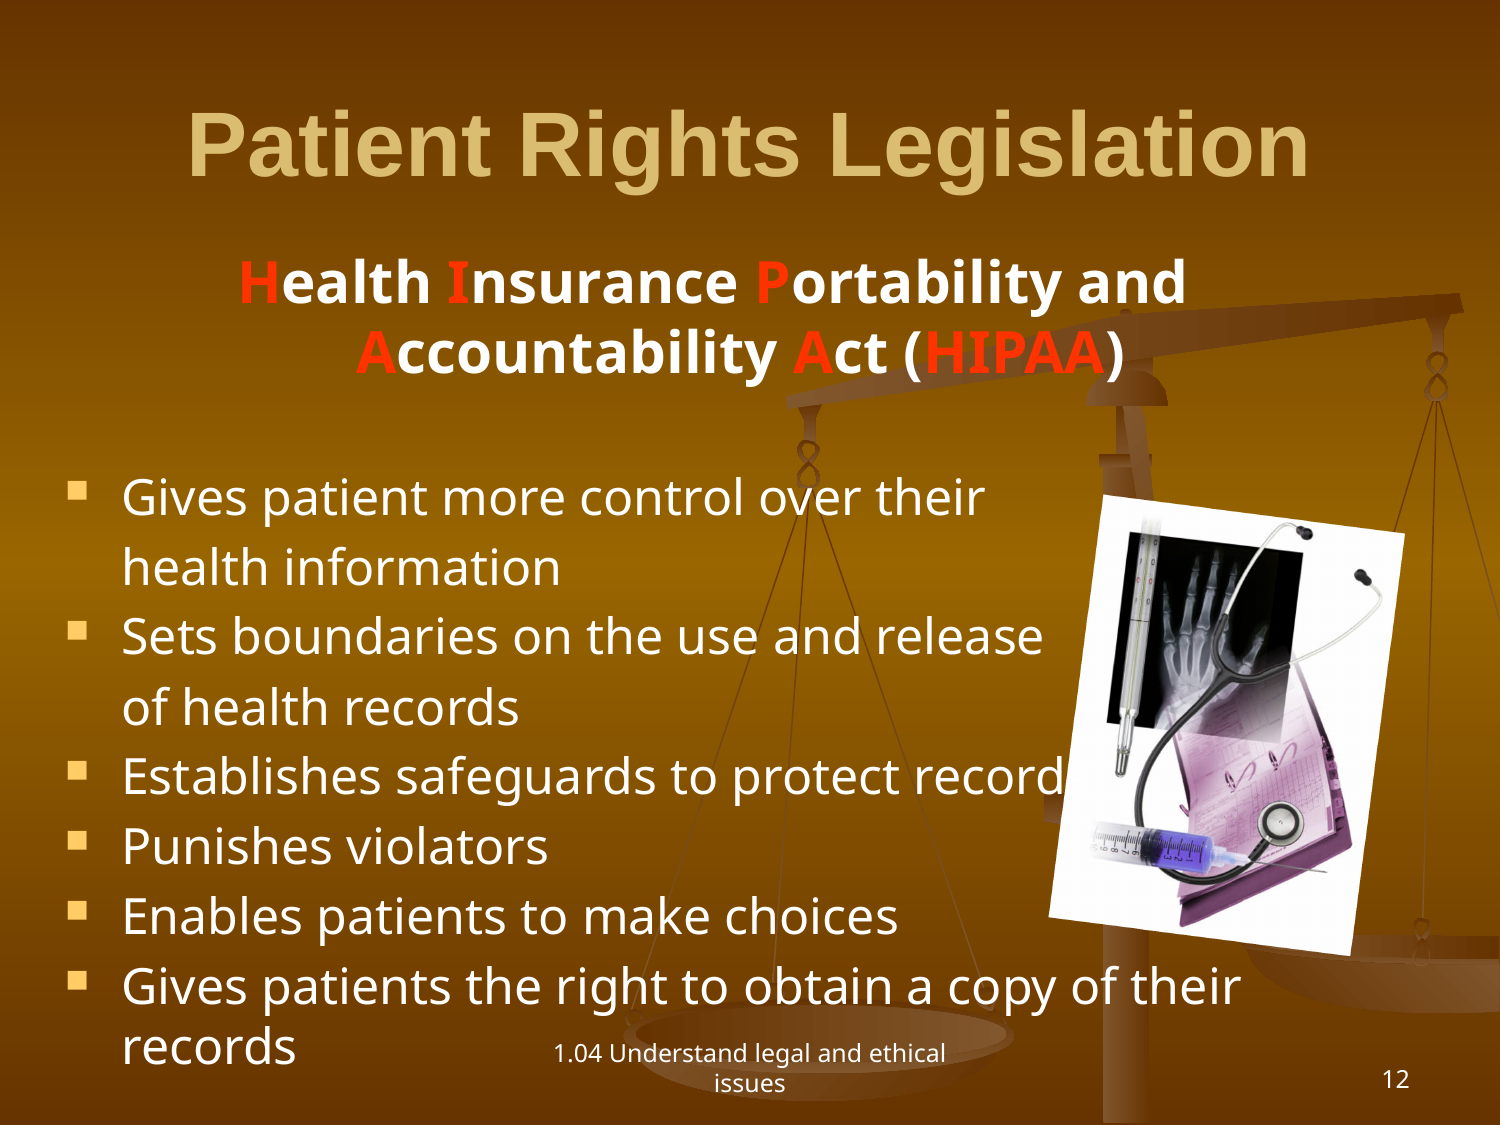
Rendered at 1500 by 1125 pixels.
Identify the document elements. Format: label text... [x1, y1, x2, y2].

slide_number 12 [1074, 1029, 1425, 1105]
picture [1049, 495, 1404, 956]
footer 1.04 Understand legal and ethical issues [512, 1063, 988, 1105]
title Patient Rights Legislation [75, 45, 1425, 234]
list Health Insurance Portability and Accountability Act (HIPAA) Gives patient more control over their health information Sets boundaries on the use and release of health records Establishes safeguards to protect records Punishes violators Enables patients to make choices Gives patients the right to obtain a copy of their records [50, 237, 1375, 1063]
